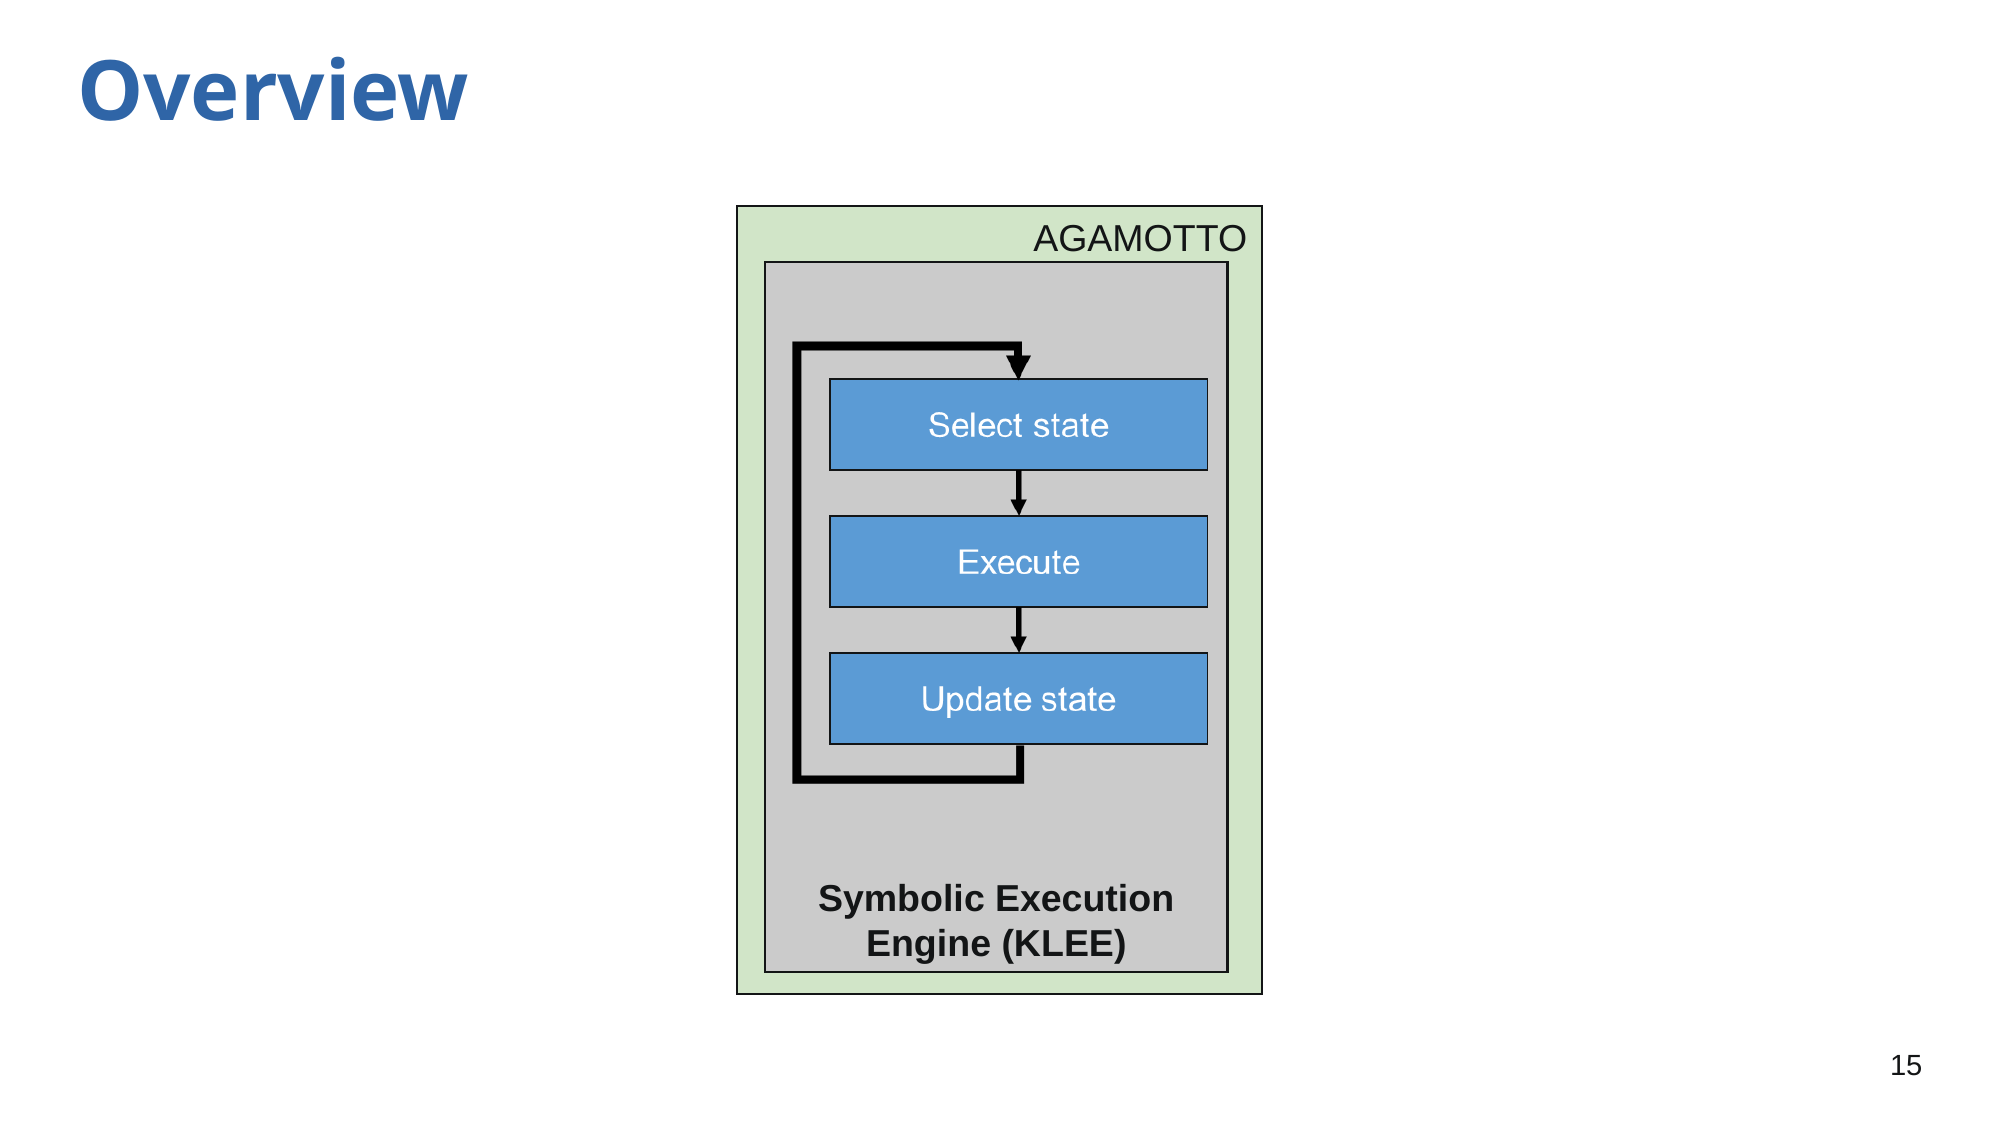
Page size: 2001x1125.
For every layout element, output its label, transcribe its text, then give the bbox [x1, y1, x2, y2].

slide_number 15 [1809, 1025, 1938, 1103]
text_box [737, 206, 1263, 994]
title Overview [62, 37, 1938, 150]
picture [792, 341, 1208, 784]
